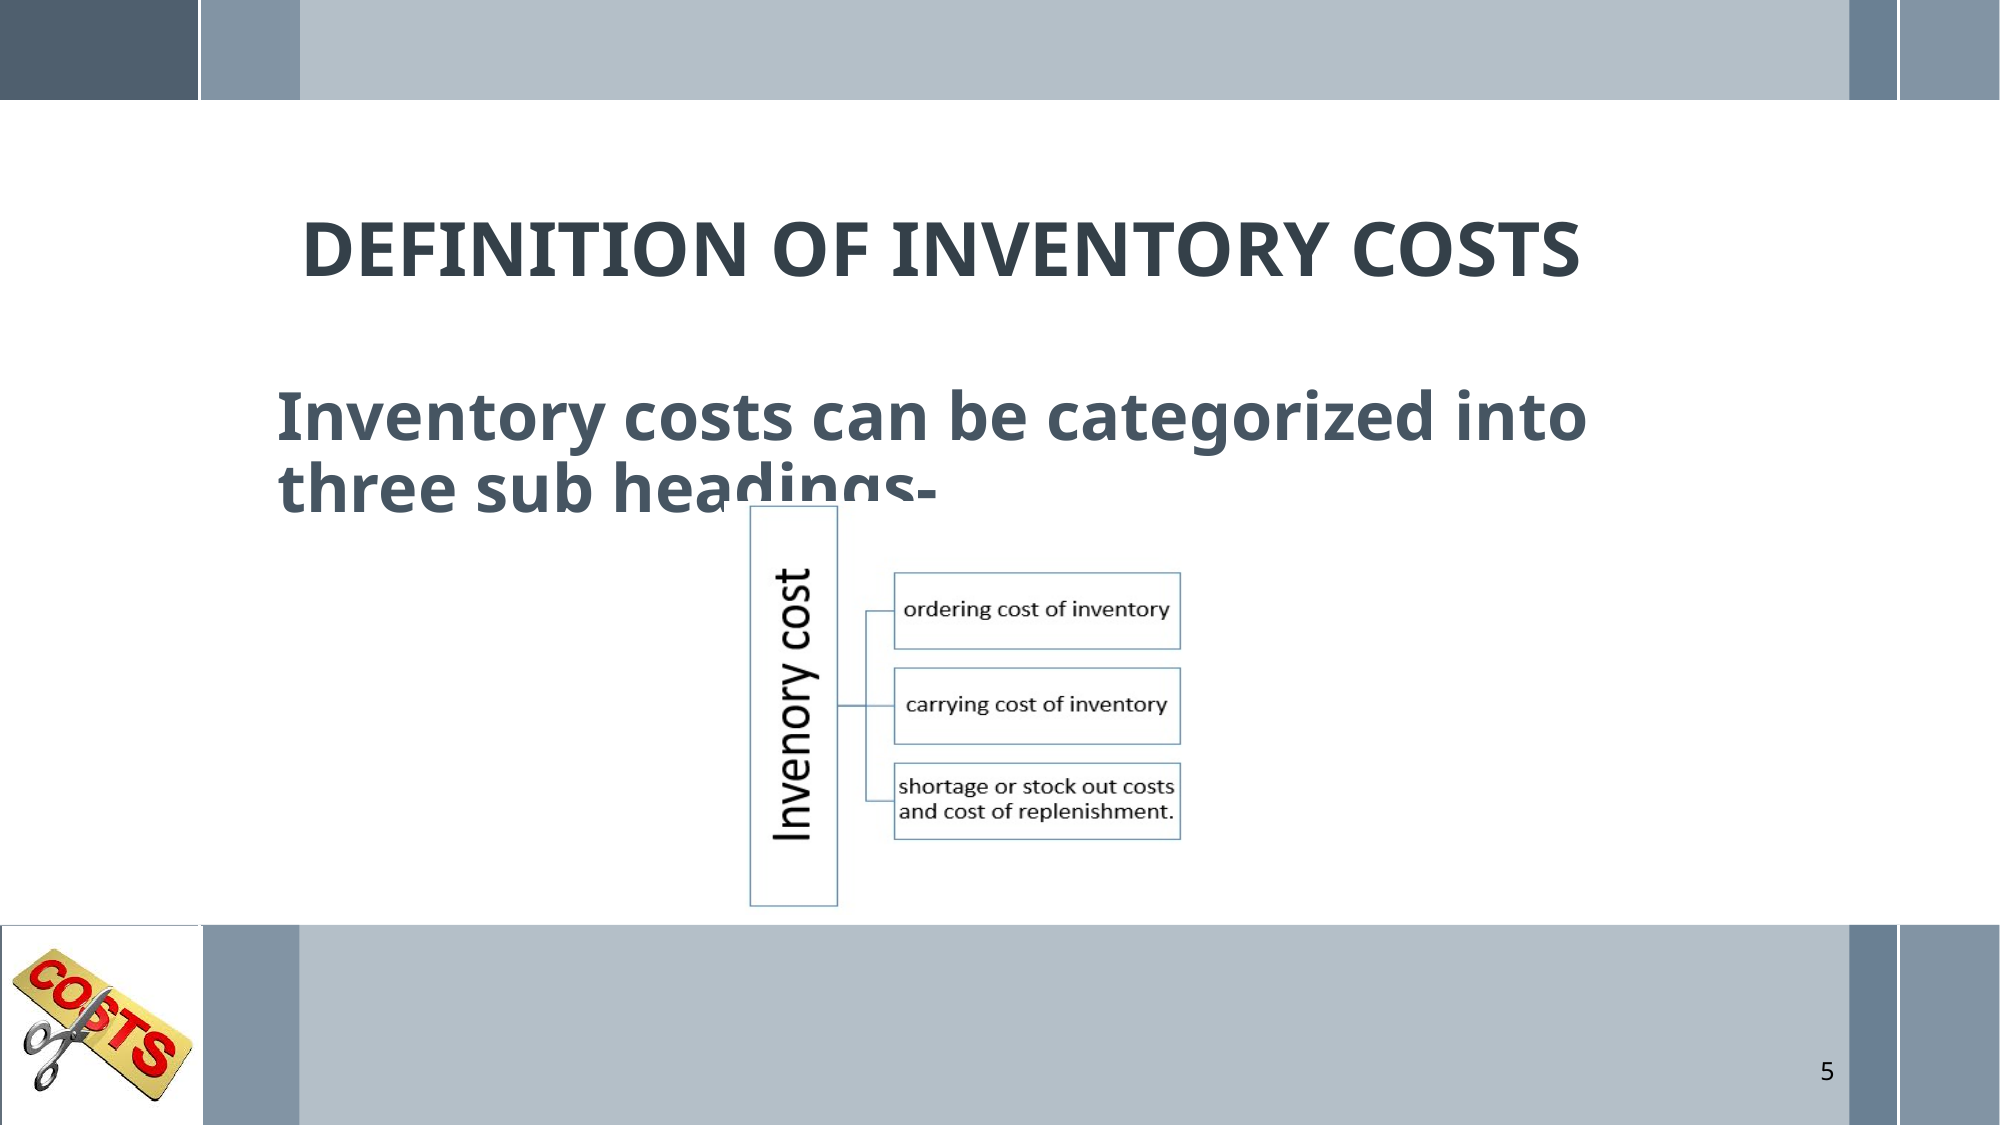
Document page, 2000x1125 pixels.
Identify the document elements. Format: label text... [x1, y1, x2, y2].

picture [724, 501, 1222, 915]
picture [2, 926, 203, 1125]
title DEFINITION OF INVENTORY COSTS [262, 87, 1622, 300]
list Inventory costs can be categorized into three sub headings- [262, 375, 1700, 913]
slide_number 5 [1749, 1042, 1850, 1103]
